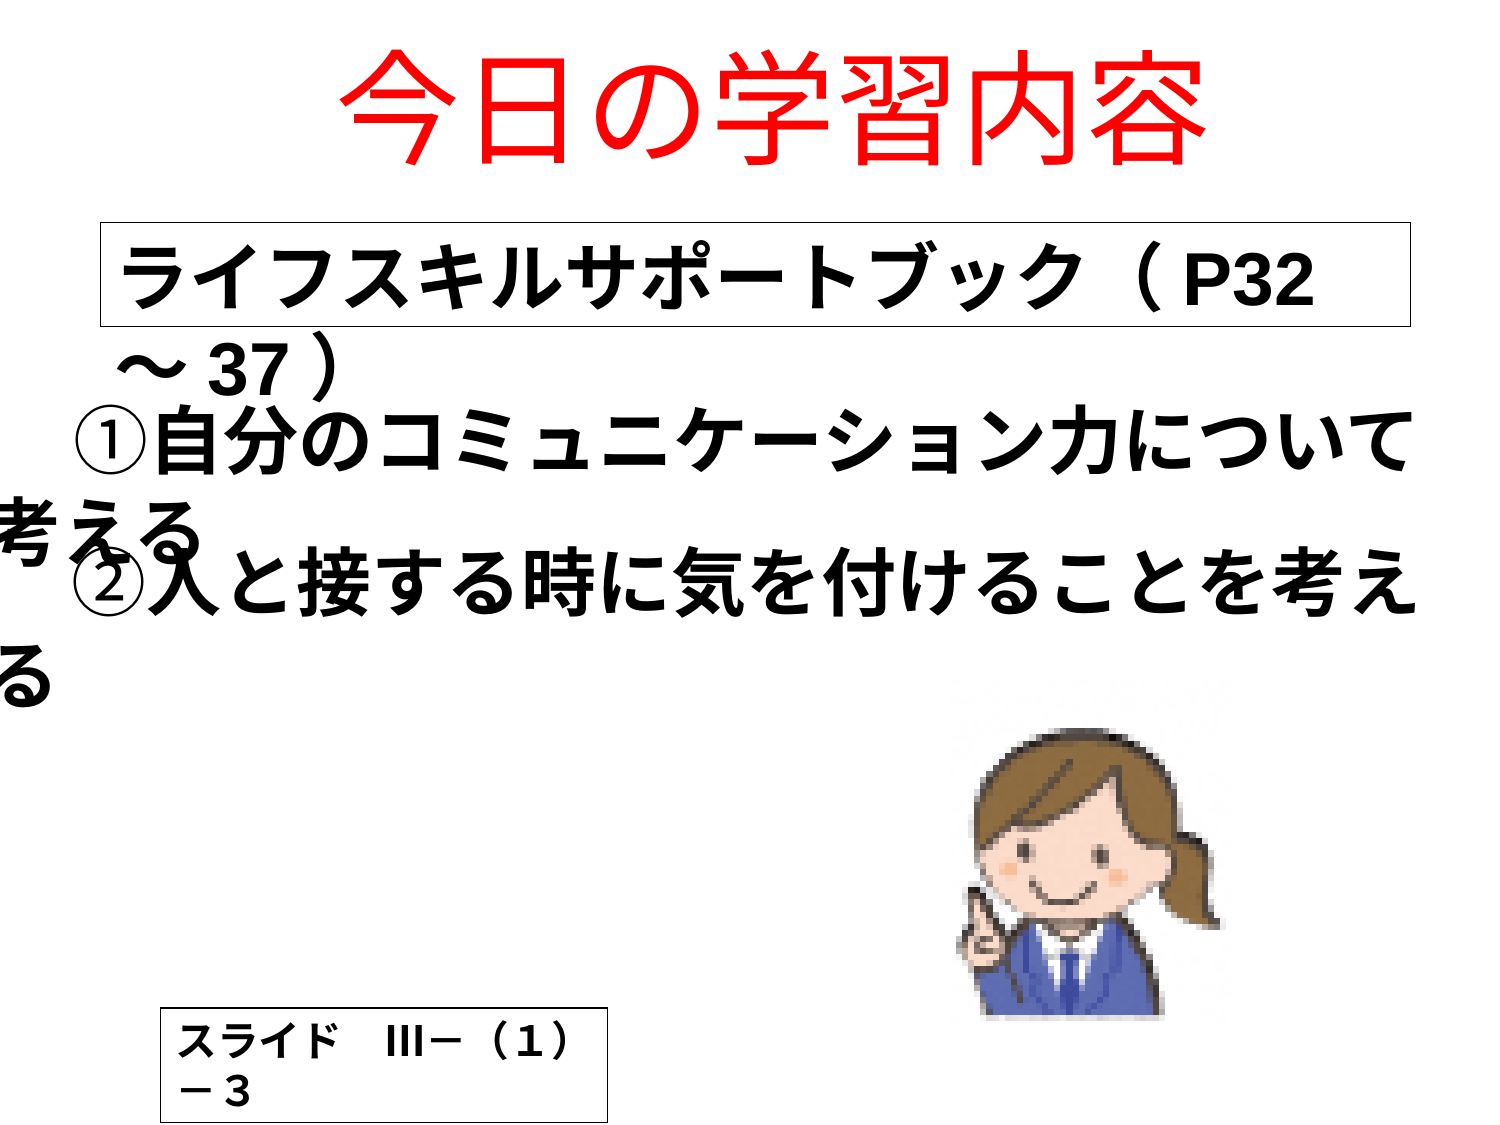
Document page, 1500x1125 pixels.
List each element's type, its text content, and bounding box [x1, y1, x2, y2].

picture [950, 680, 1233, 1028]
text_box ①自分のコミュニケーション力について考える [0, 373, 1500, 515]
title 今日の学習内容 [135, 9, 1411, 201]
text_box ライフスキルサポートブック（P32～37） [100, 222, 1411, 327]
text_box ②人と接する時に気を付けることを考える [0, 515, 1500, 658]
text_box スライド Ⅲ－（１）－３ [160, 1007, 608, 1123]
